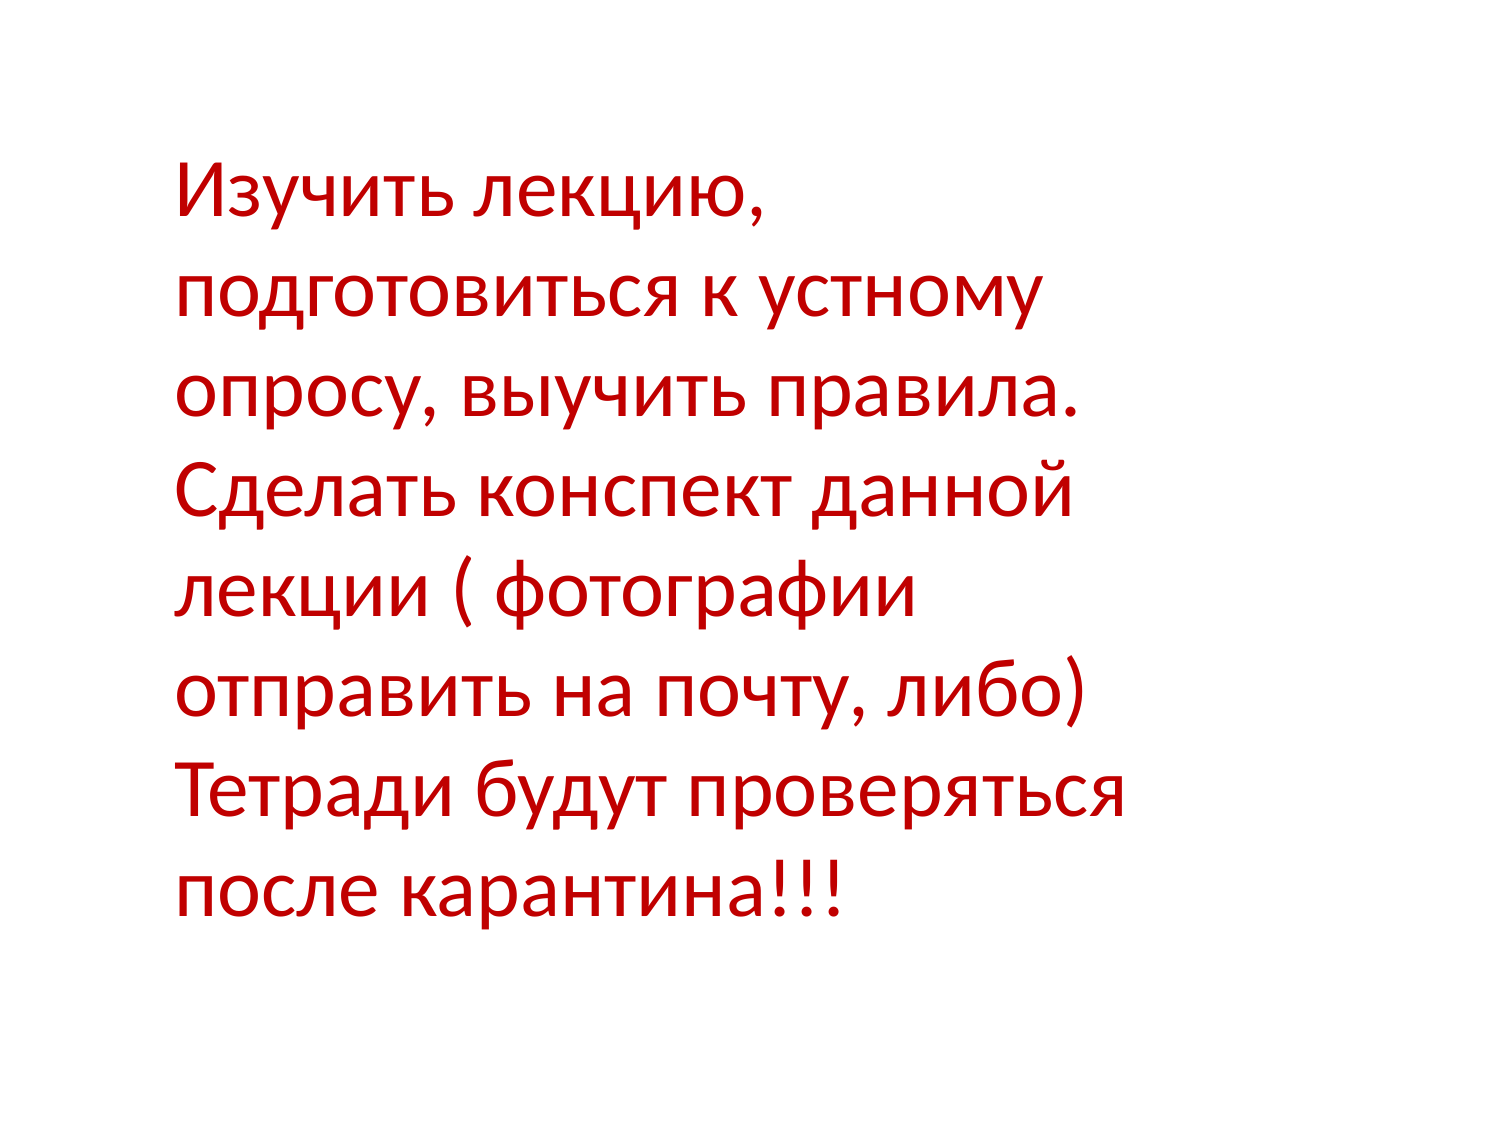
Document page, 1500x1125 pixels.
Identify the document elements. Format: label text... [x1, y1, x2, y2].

text_box Изучить лекцию, подготовиться к устному опросу, выучить правила. Сделать конспект данной лекции ( фотографии отправить на почту, либо) Тетради будут проверяться после карантина!!! [159, 125, 1270, 940]
